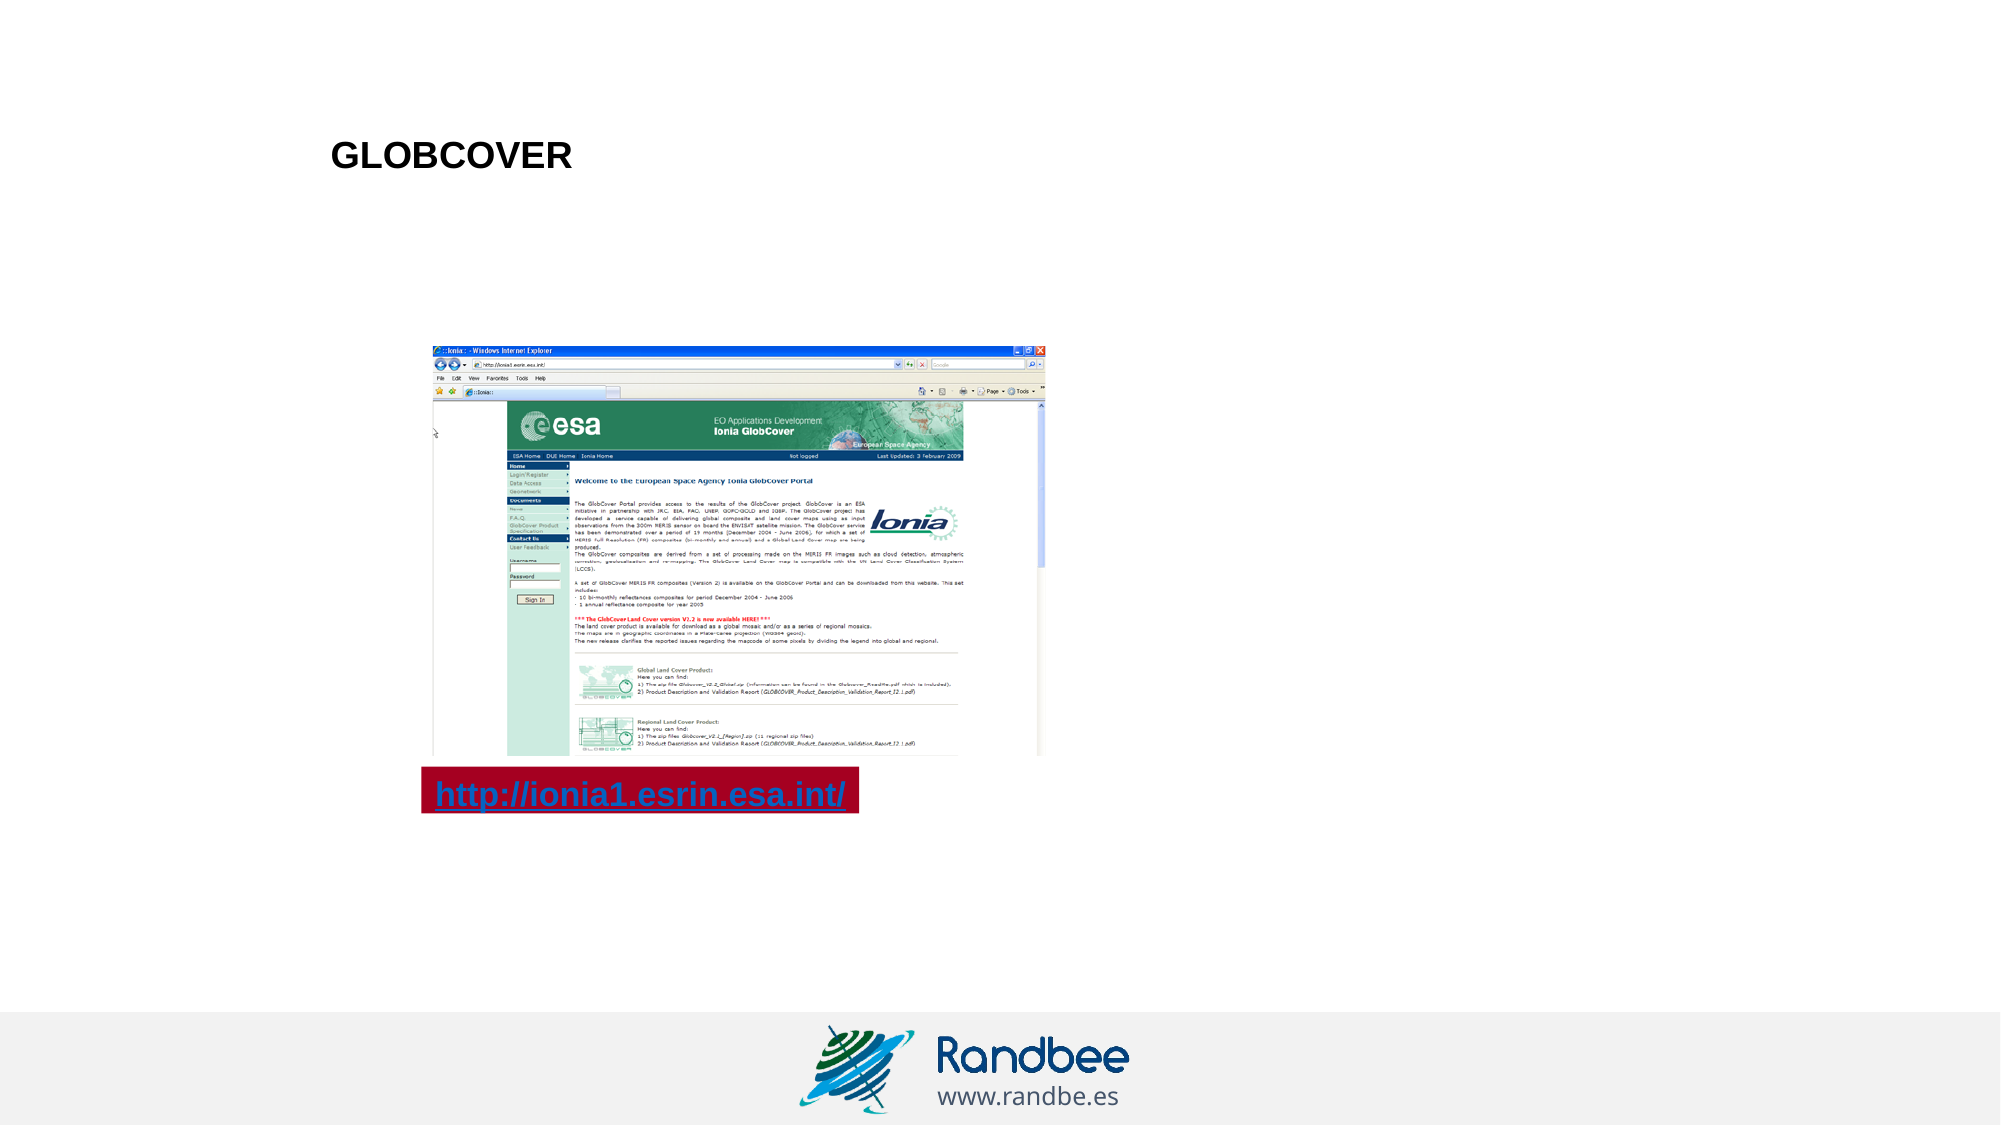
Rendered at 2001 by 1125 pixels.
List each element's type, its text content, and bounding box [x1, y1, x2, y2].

title GLOBCOVER [328, 59, 1895, 247]
picture [931, 1032, 1136, 1080]
text_box [432, 346, 1046, 756]
picture [792, 1018, 921, 1116]
text_box http://ionia1.esrin.esa.int/ [421, 766, 860, 814]
